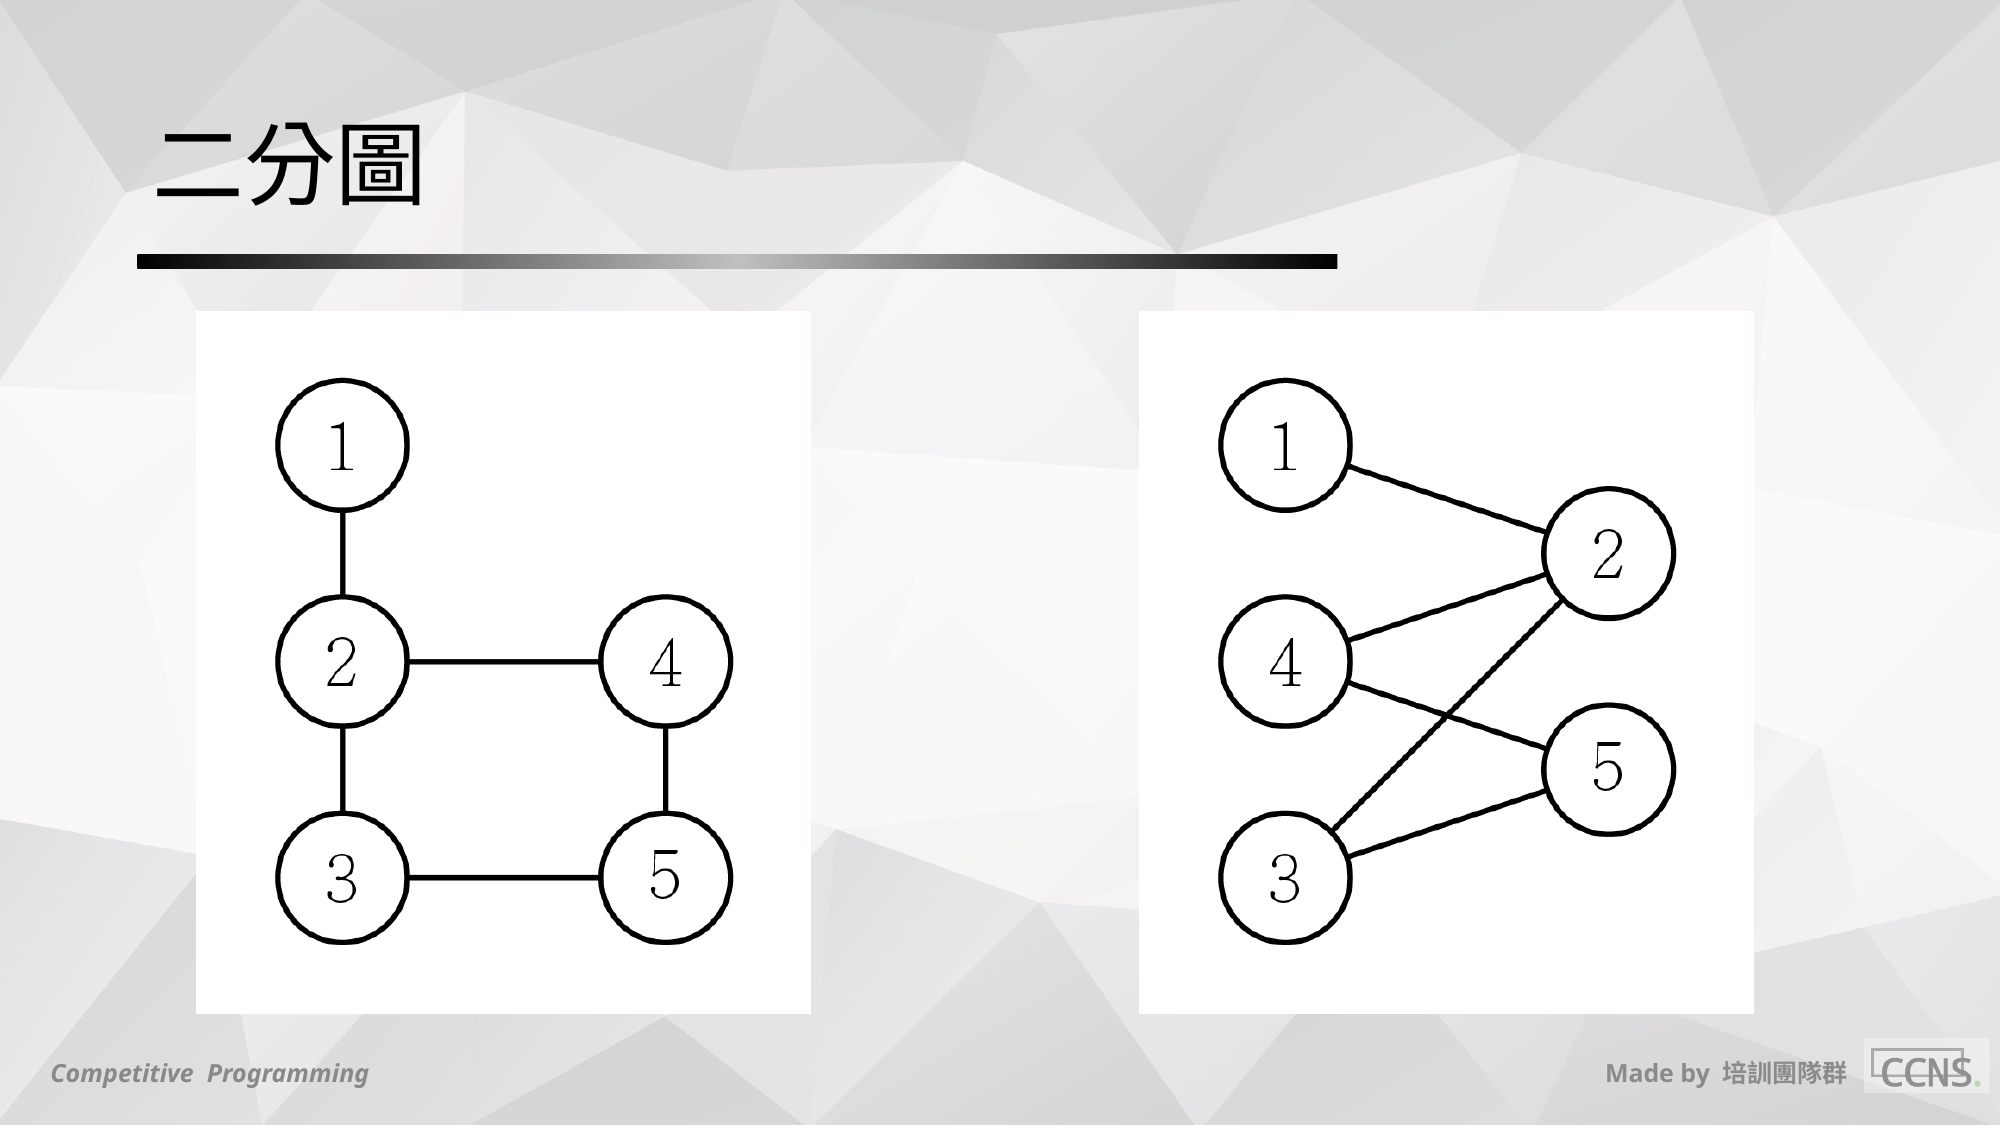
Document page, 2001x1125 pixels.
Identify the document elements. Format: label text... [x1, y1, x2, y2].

title 二分圖 [137, 59, 1863, 278]
picture [0, 0, 2000, 1125]
